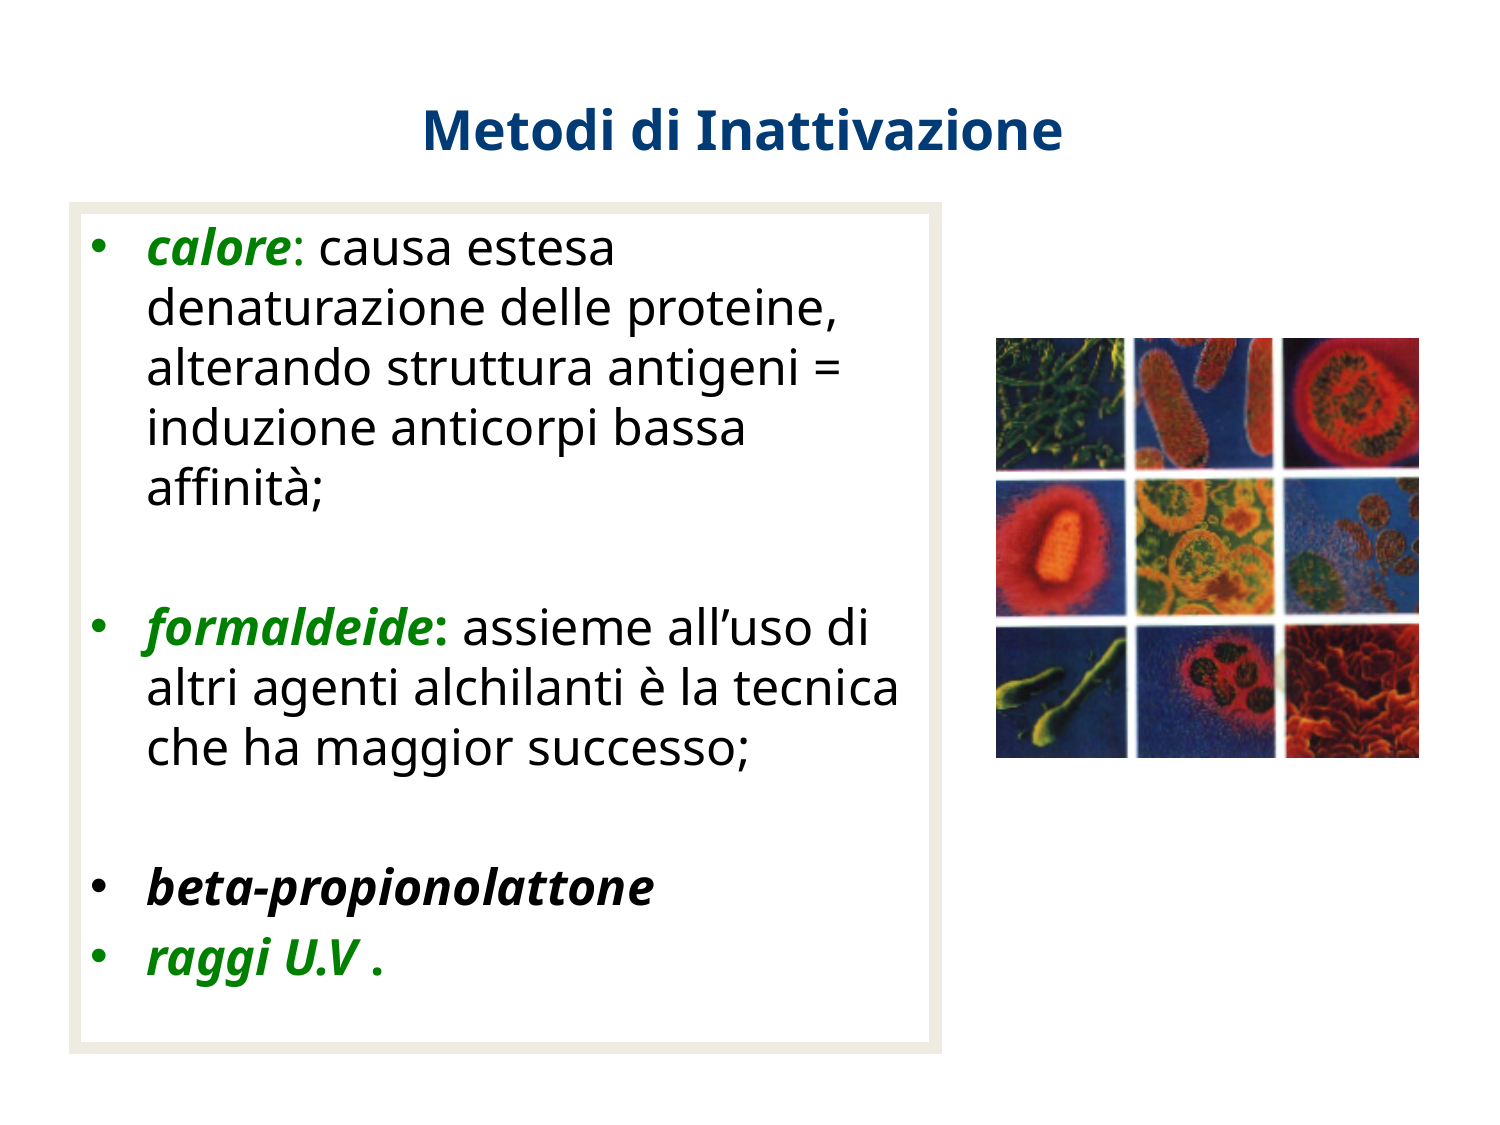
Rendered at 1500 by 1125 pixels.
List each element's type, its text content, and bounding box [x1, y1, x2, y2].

list calore: causa estesa denaturazione delle proteine, alterando struttura antigeni = induzione anticorpi bassa affinità; formaldeide: assieme all’uso di altri agenti alchilanti è la tecnica che ha maggior successo; beta-propionolattone raggi U.V . [75, 208, 936, 1048]
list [996, 338, 1420, 758]
title Metodi di Inattivazione [76, 66, 1427, 173]
